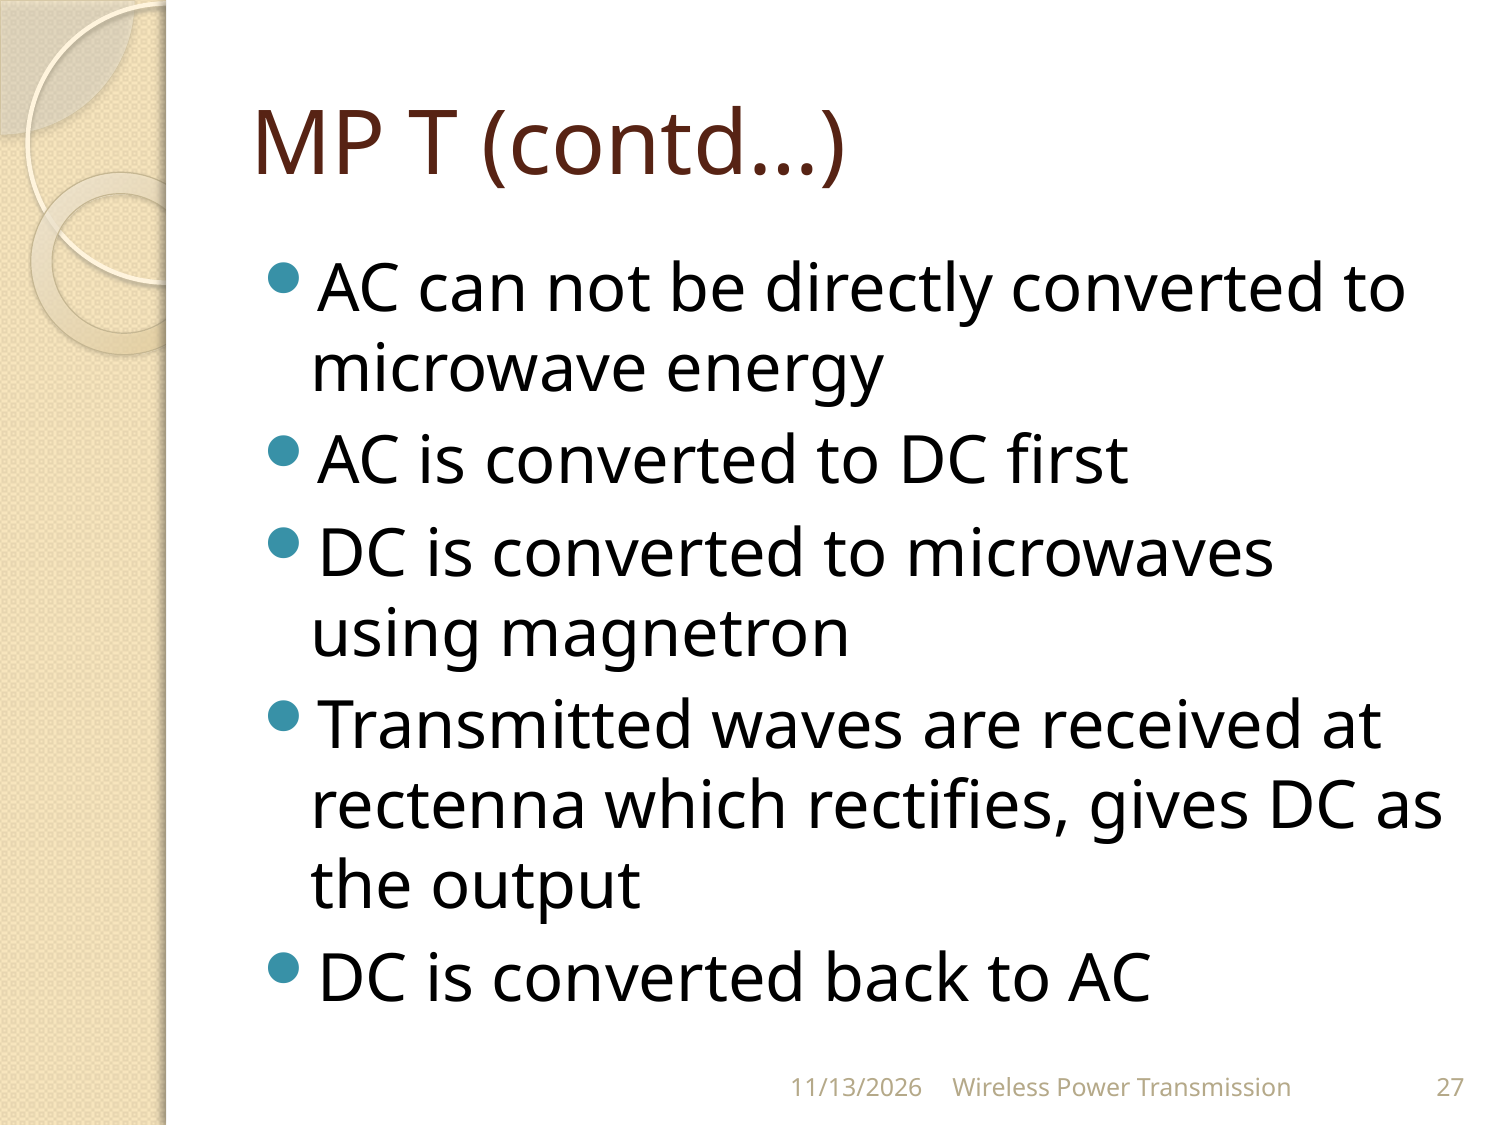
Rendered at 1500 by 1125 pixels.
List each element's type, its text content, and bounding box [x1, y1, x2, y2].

title MP T (contd…) [235, 45, 1466, 233]
slide_number 27 [1413, 1034, 1488, 1113]
list AC can not be directly converted to microwave energy AC is converted to DC first DC is converted to microwaves using magnetron Transmitted waves are received at rectenna which rectifies, gives DC as the output DC is converted back to AC [235, 237, 1466, 1025]
footer Wireless Power Transmission [937, 1034, 1413, 1113]
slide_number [587, 1034, 937, 1113]
